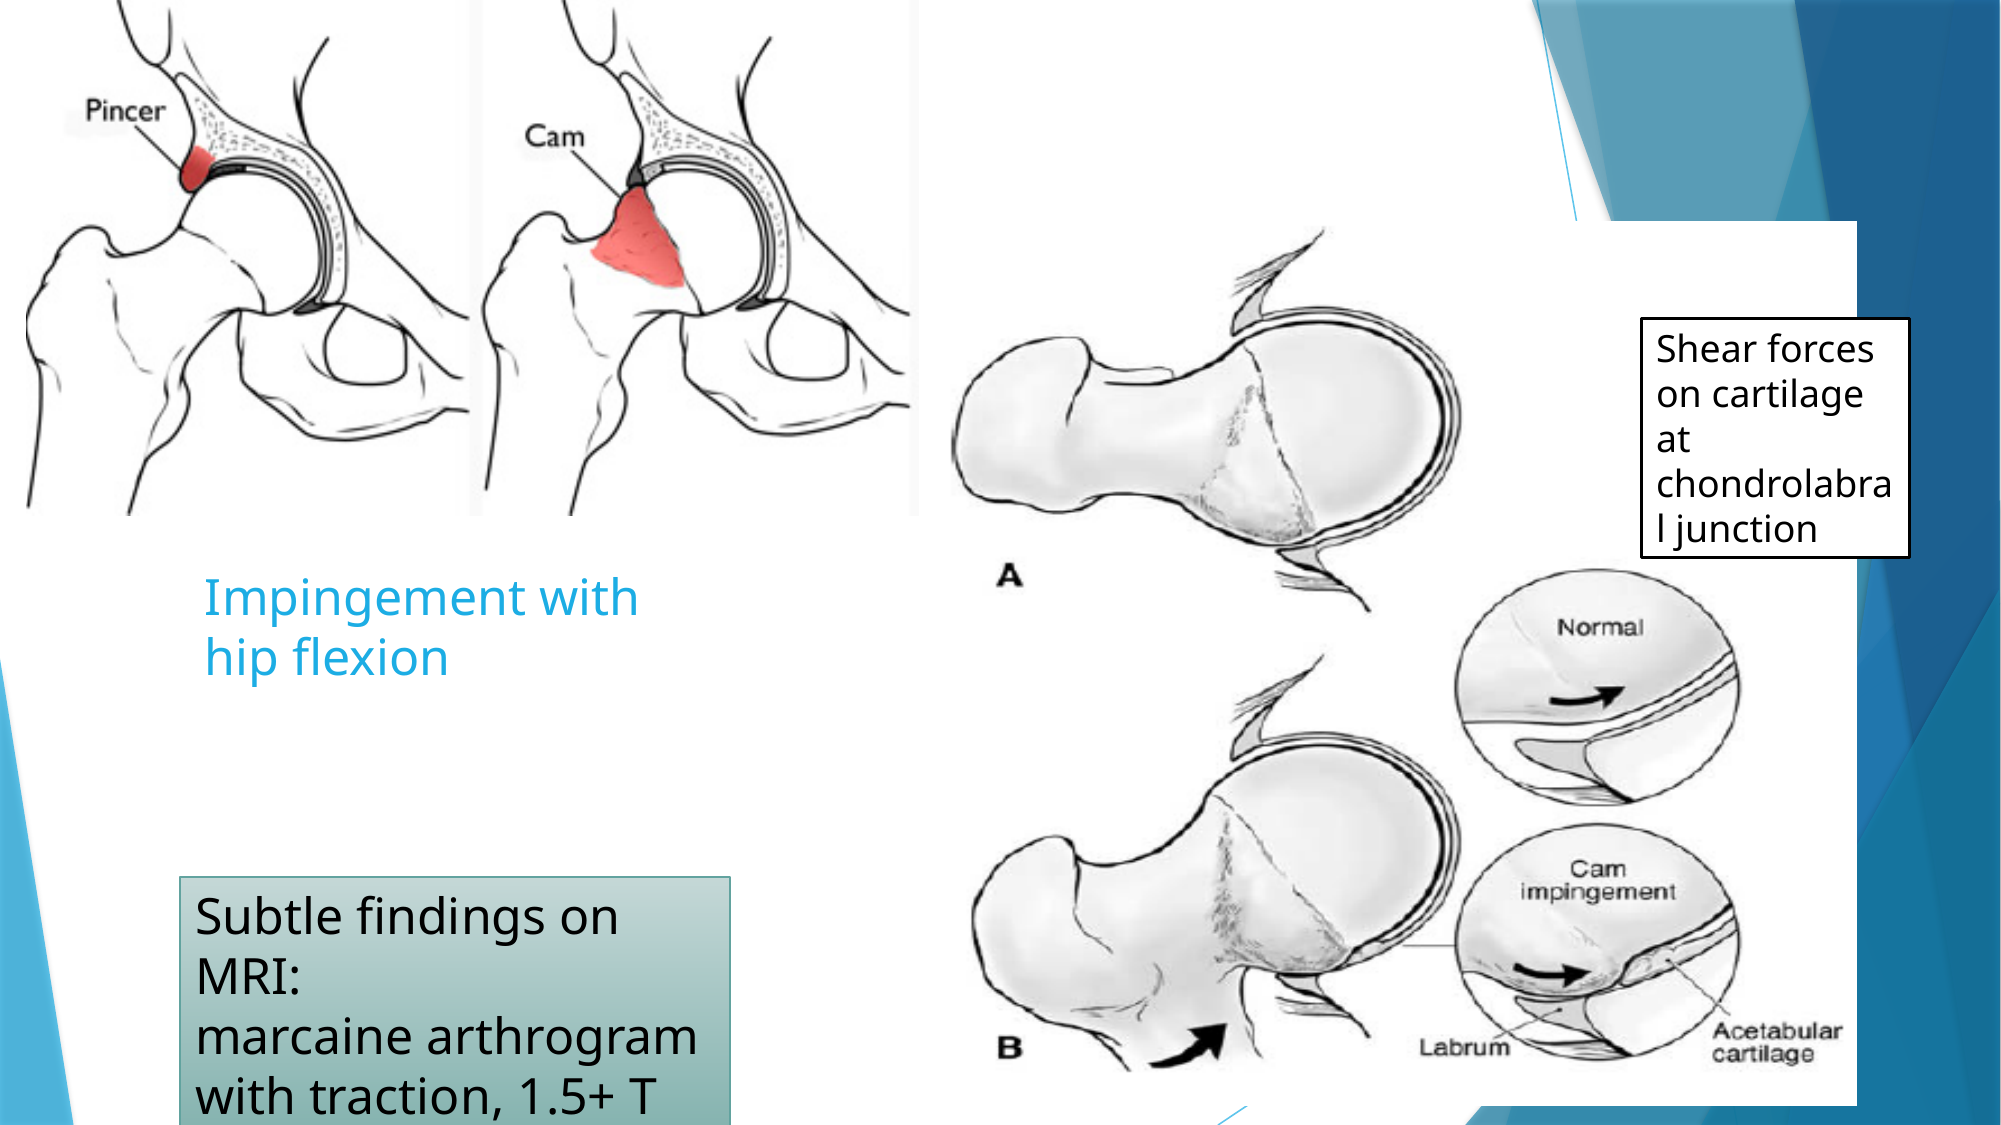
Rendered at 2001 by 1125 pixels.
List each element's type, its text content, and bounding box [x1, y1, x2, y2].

text_box Shear forces on cartilage at chondrolabral junction [1863, 317, 1911, 559]
text_box Subtle findings on MRI: marcaine arthrogram with traction, 1.5+ T MRI [179, 876, 731, 1125]
picture [25, 0, 920, 516]
title Impingement with hip flexion [189, 525, 724, 866]
picture [925, 220, 1858, 1107]
